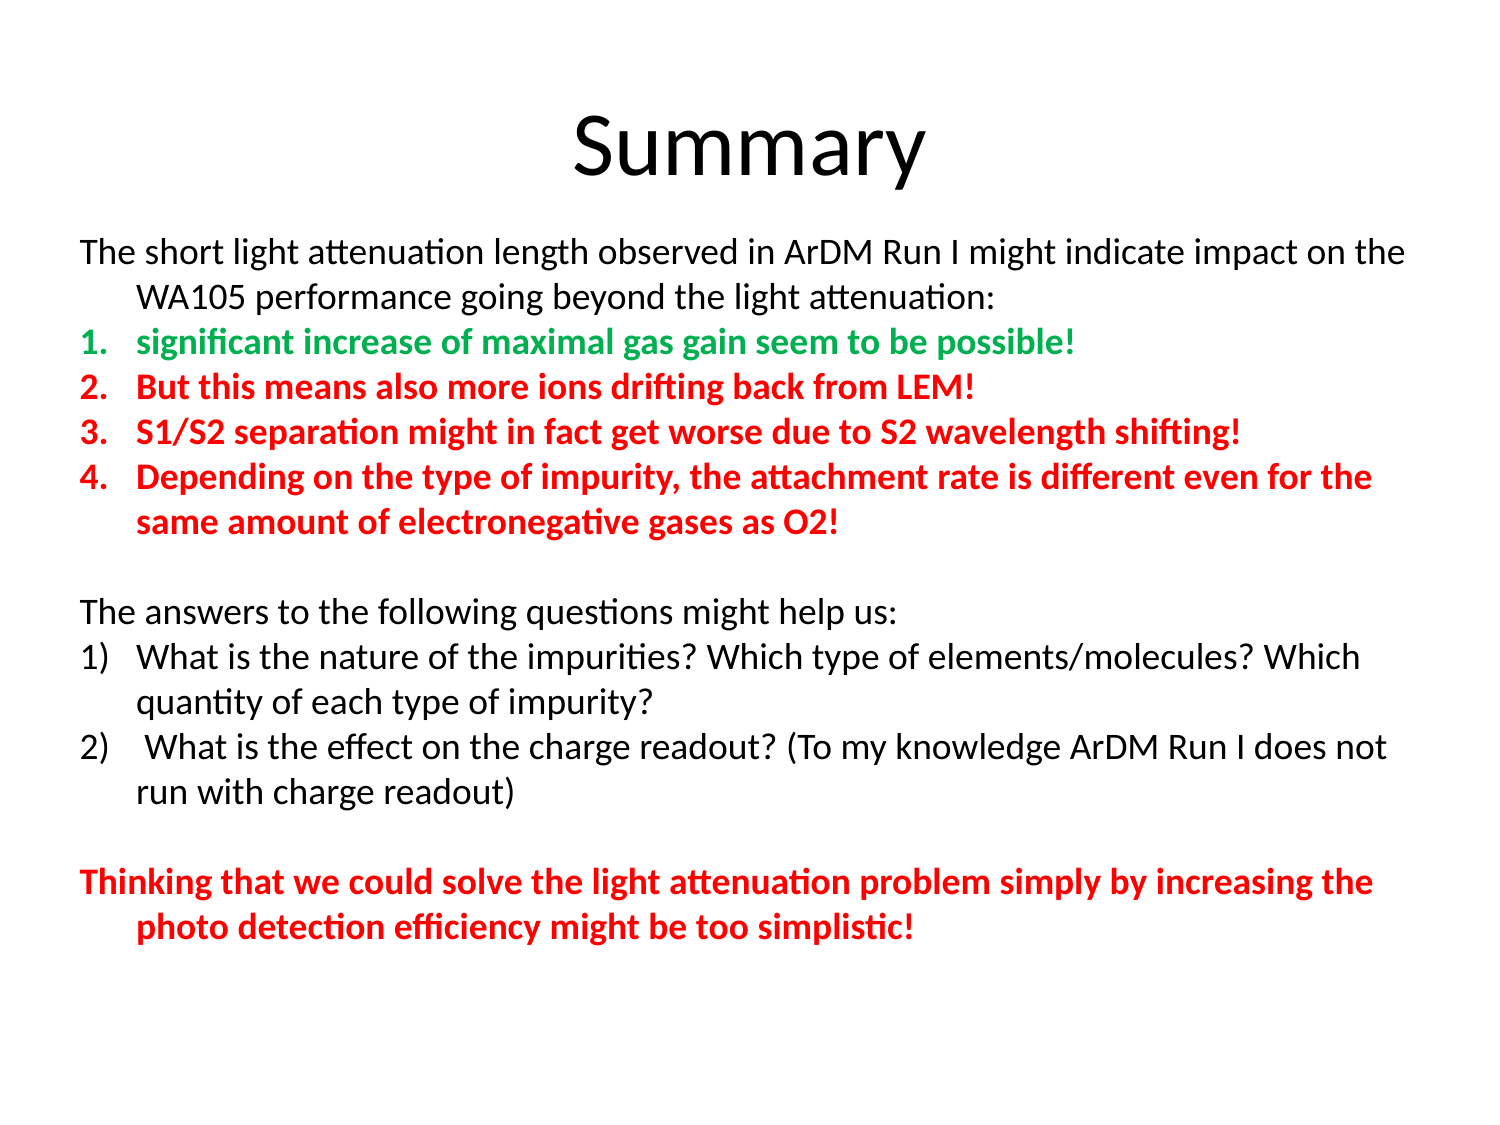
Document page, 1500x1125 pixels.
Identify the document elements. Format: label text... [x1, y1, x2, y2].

text_box The short light attenuation length observed in ArDM Run I might indicate impact on the WA105 performance going beyond the light attenuation: significant increase of maximal gas gain seem to be possible! But this means also more ions drifting back from LEM! S1/S2 separation might in fact get worse due to S2 wavelength shifting! Depending on the type of impurity, the attachment rate is different even for the same amount of electronegative gases as O2! The answers to the following questions might help us: What is the nature of the impurities? Which type of elements/molecules? Which quantity of each type of impurity? What is the effect on the charge readout? (To my knowledge ArDM Run I does not run with charge readout) Thinking that we could solve the light attenuation problem simply by increasing the photo detection efficiency might be too simplistic! [64, 219, 1459, 955]
title Summary [75, 45, 1425, 219]
